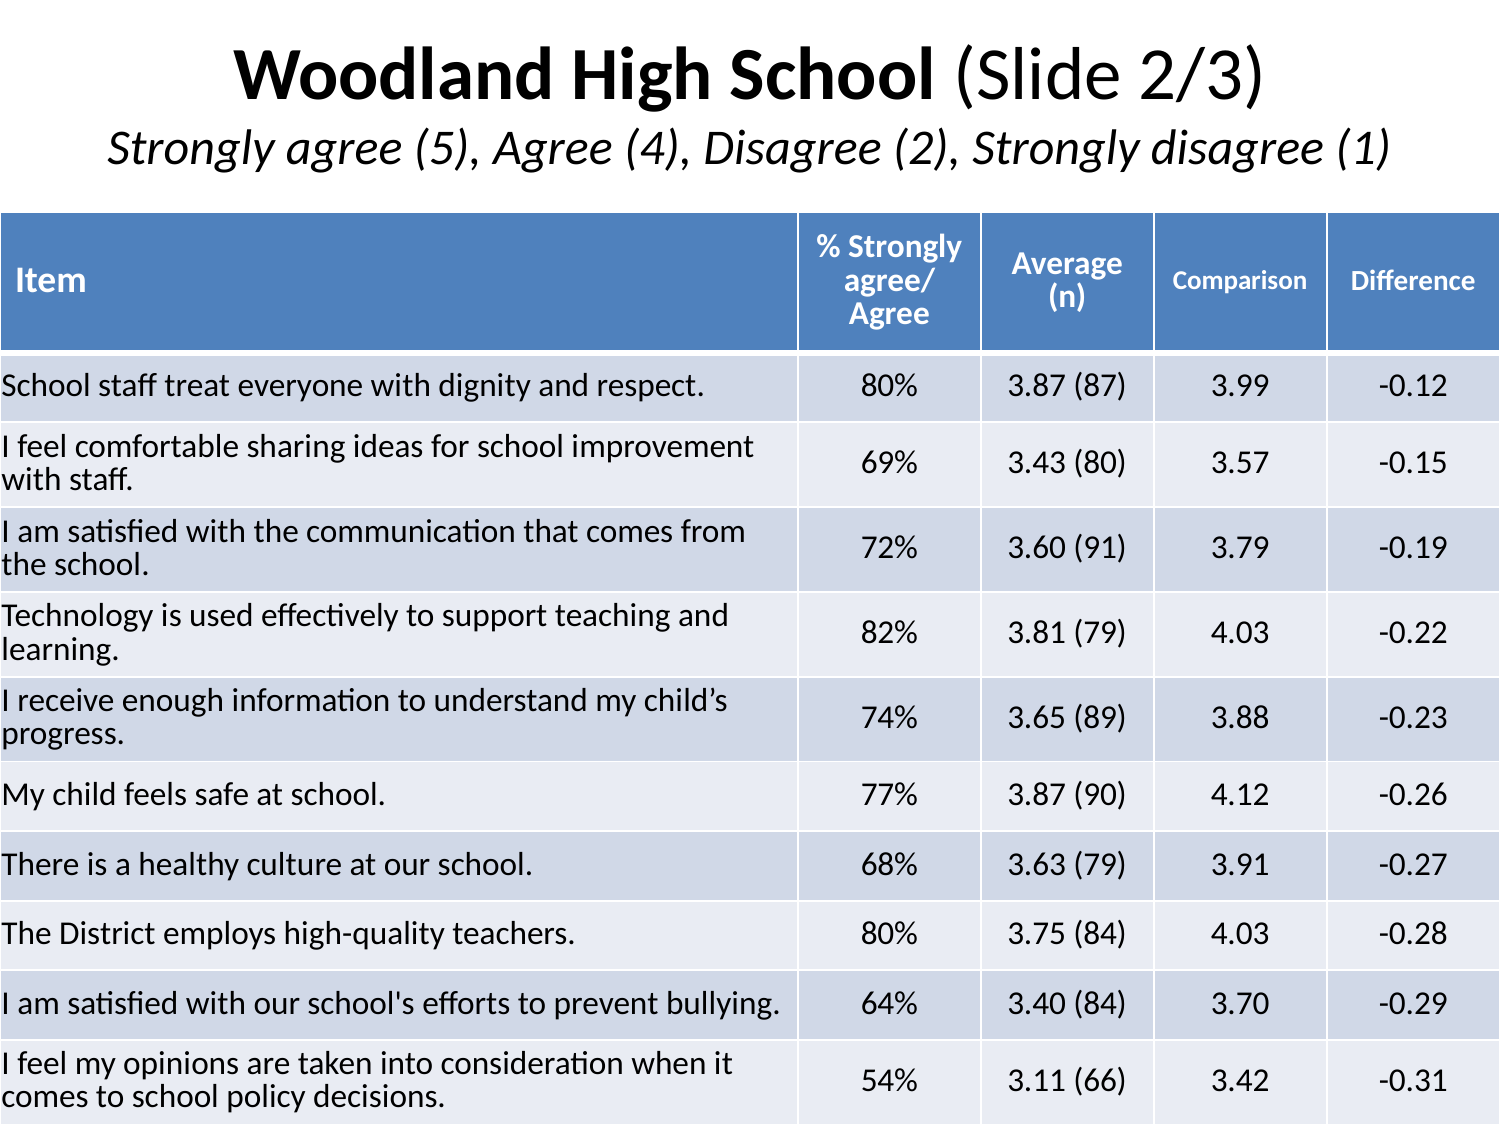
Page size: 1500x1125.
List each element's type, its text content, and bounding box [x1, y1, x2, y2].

table_cell Technology is used effectively to support teaching and learning. [1, 593, 797, 676]
table_cell School staff treat everyone with dignity and respect. [1, 356, 797, 421]
table_cell 72% [799, 508, 980, 591]
table_header % Strongly agree/ Agree [799, 213, 980, 350]
table_cell My child feels safe at school. [1, 762, 797, 830]
table_cell -0.15 [1328, 423, 1499, 506]
table_header Comparison [1155, 213, 1326, 350]
table_cell -0.12 [1328, 356, 1499, 421]
table_cell 3.40 (84) [982, 971, 1153, 1039]
table_cell 3.57 [1155, 423, 1326, 506]
table_cell 80% [799, 902, 980, 969]
table_cell 3.42 [1155, 1041, 1326, 1124]
table_cell 82% [799, 593, 980, 676]
table_cell I feel comfortable sharing ideas for school improvement with staff. [1, 423, 797, 506]
table_cell 74% [799, 678, 980, 761]
table_cell 3.81 (79) [982, 593, 1153, 676]
table_cell 80% [799, 356, 980, 421]
table_cell 77% [799, 762, 980, 830]
table_cell -0.22 [1328, 593, 1499, 676]
table_cell 4.03 [1155, 902, 1326, 969]
table_cell -0.28 [1328, 902, 1499, 969]
table_cell -0.26 [1328, 762, 1499, 830]
table_header Average (n) [982, 213, 1153, 350]
table_cell 3.91 [1155, 832, 1326, 900]
table_cell 3.60 (91) [982, 508, 1153, 591]
table_cell 64% [799, 971, 980, 1039]
table_cell 68% [799, 832, 980, 900]
table_cell 3.87 (87) [982, 356, 1153, 421]
table_cell 3.79 [1155, 508, 1326, 591]
table_cell 3.11 (66) [982, 1041, 1153, 1124]
table_cell 54% [799, 1041, 980, 1124]
table_cell I receive enough information to understand my child’s progress. [1, 678, 797, 761]
table_cell I am satisfied with the communication that comes from the school. [1, 508, 797, 591]
table_cell 4.03 [1155, 593, 1326, 676]
table_cell 3.99 [1155, 356, 1326, 421]
table_cell 4.12 [1155, 762, 1326, 830]
table_cell I feel my opinions are taken into consideration when it comes to school policy decisions. [1, 1041, 797, 1124]
title Woodland High School (Slide 2/3) Strongly agree (5), Agree (4), Disagree (2), Strongly disagree (1) [0, 0, 1500, 200]
table_cell -0.19 [1328, 508, 1499, 591]
table_header Item [1, 213, 797, 350]
table_cell -0.27 [1328, 832, 1499, 900]
table_cell The District employs high-quality teachers. [1, 902, 797, 969]
table_cell 3.75 (84) [982, 902, 1153, 969]
table_cell There is a healthy culture at our school. [1, 832, 797, 900]
table_cell 3.87 (90) [982, 762, 1153, 830]
table_cell 3.63 (79) [982, 832, 1153, 900]
table_cell 3.88 [1155, 678, 1326, 761]
table_cell 3.65 (89) [982, 678, 1153, 761]
table_cell 69% [799, 423, 980, 506]
table_cell -0.23 [1328, 678, 1499, 761]
table_cell -0.29 [1328, 971, 1499, 1039]
table_cell -0.31 [1328, 1041, 1499, 1124]
table_cell 3.43 (80) [982, 423, 1153, 506]
table_cell 3.70 [1155, 971, 1326, 1039]
table_header Difference [1328, 213, 1499, 350]
table_cell I am satisfied with our school's efforts to prevent bullying. [1, 971, 797, 1039]
